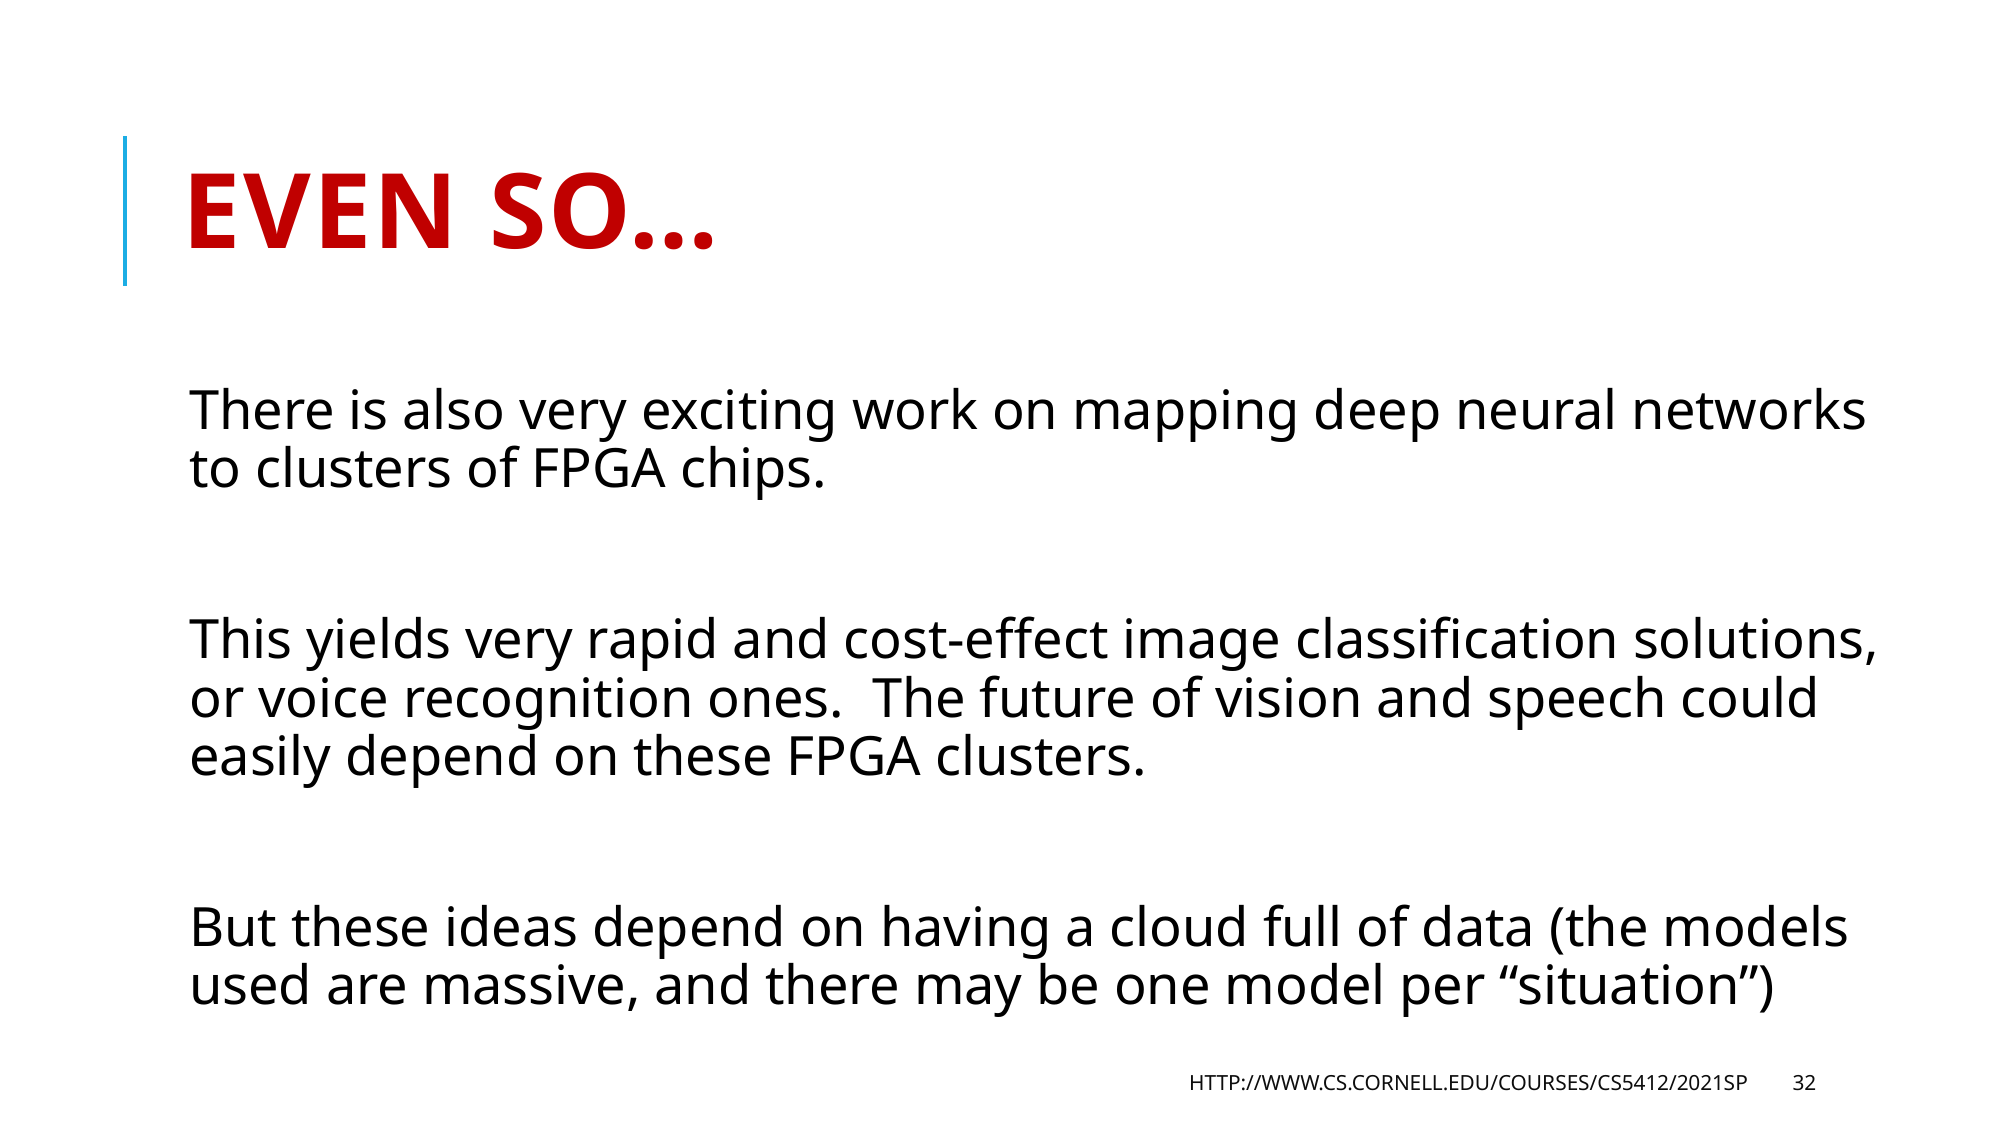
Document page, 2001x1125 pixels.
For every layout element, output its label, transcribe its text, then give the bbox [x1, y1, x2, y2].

title Even so… [168, 96, 1938, 342]
list There is also very exciting work on mapping deep neural networks to clusters of FPGA chips. This yields very rapid and cost-effect image classification solutions, or voice recognition ones. The future of vision and speech could easily depend on these FPGA clusters. But these ideas depend on having a cloud full of data (the models used are massive, and there may be one model per “situation”) [168, 375, 1938, 1035]
slide_number 32 [1777, 1061, 1938, 1107]
footer http://www.cs.cornell.edu/courses/cs5412/2021sp [794, 1061, 1763, 1107]
